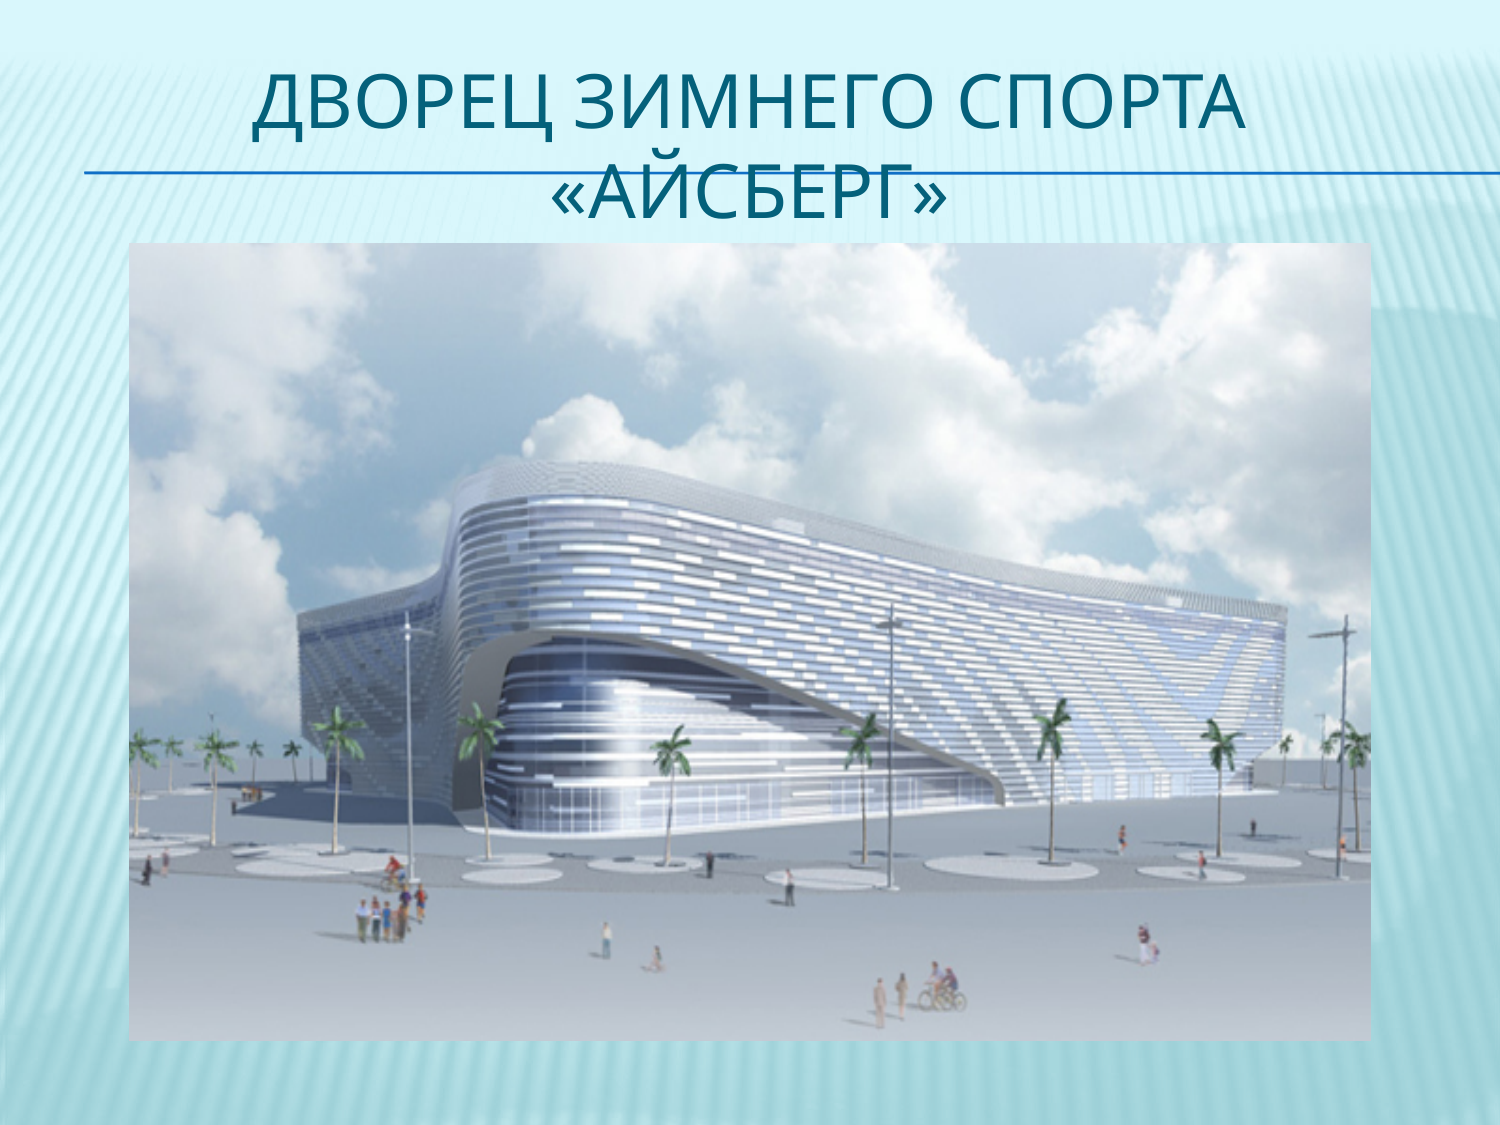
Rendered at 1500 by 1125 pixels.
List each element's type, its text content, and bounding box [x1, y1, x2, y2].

title Дворец зимнего спорта «айсберг» [37, 75, 1463, 213]
picture [129, 243, 1371, 1041]
